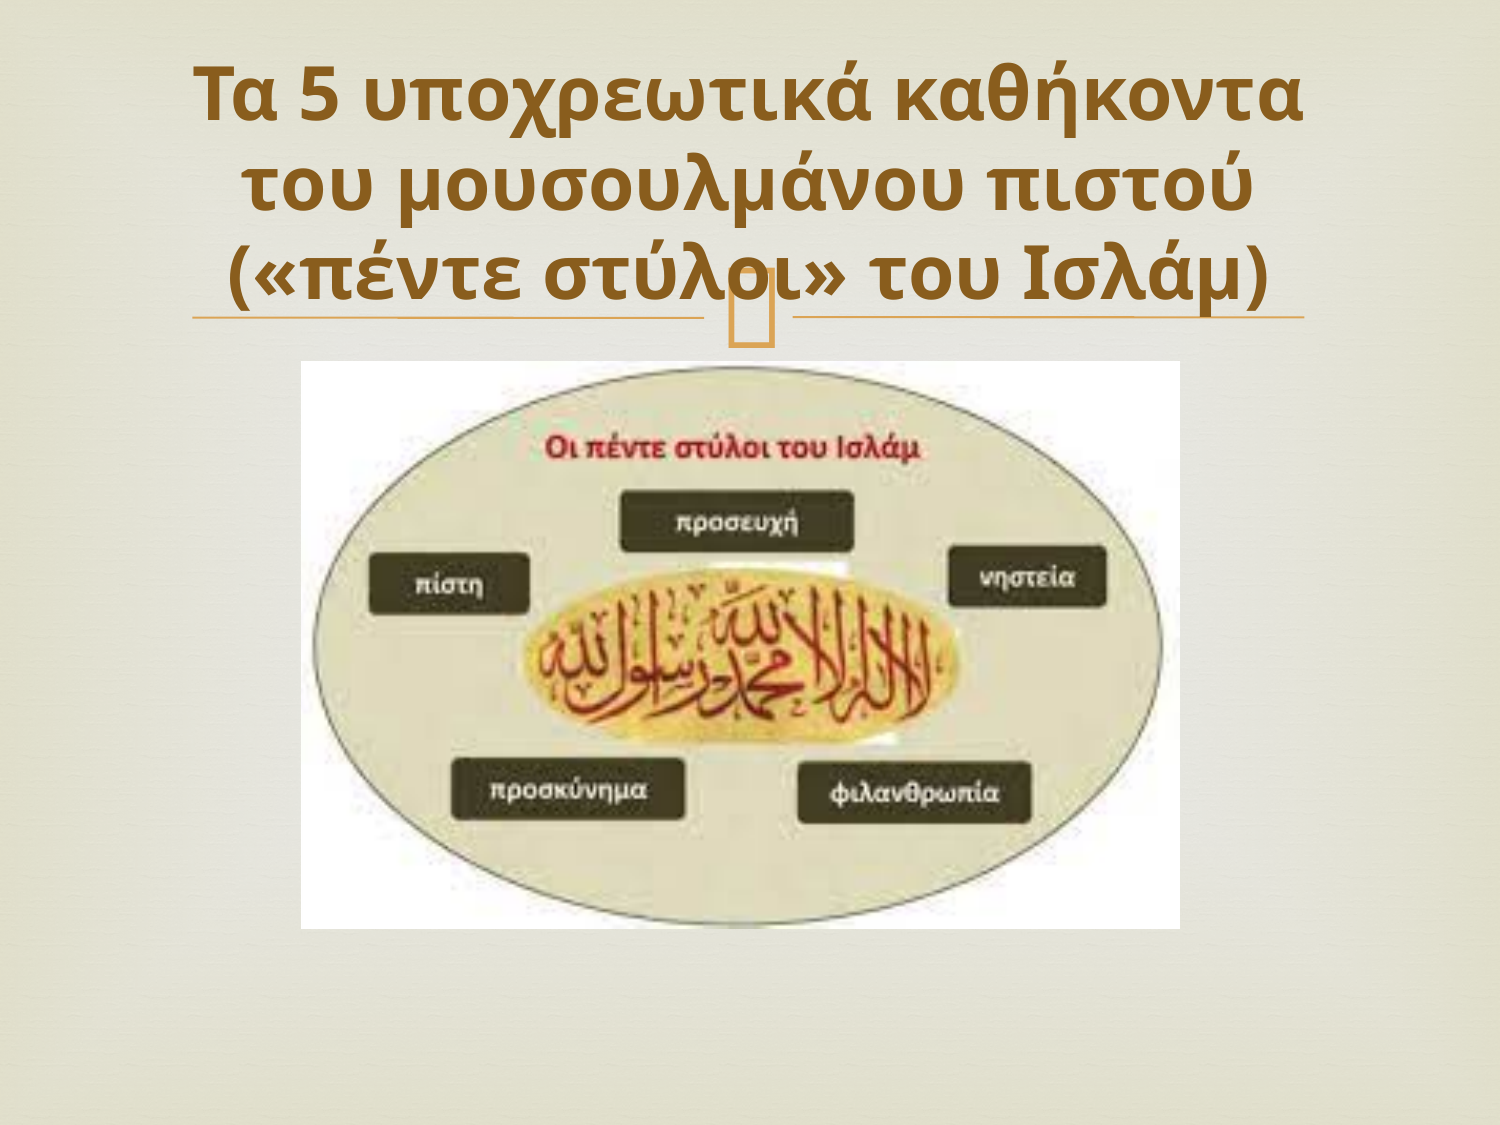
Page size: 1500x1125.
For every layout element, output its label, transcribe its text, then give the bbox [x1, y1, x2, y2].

title Τα 5 υποχρεωτικά καθήκοντα του μουσουλμάνου πιστού («πέντε στύλοι» του Ισλάμ) [112, 93, 1386, 267]
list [300, 361, 1181, 930]
